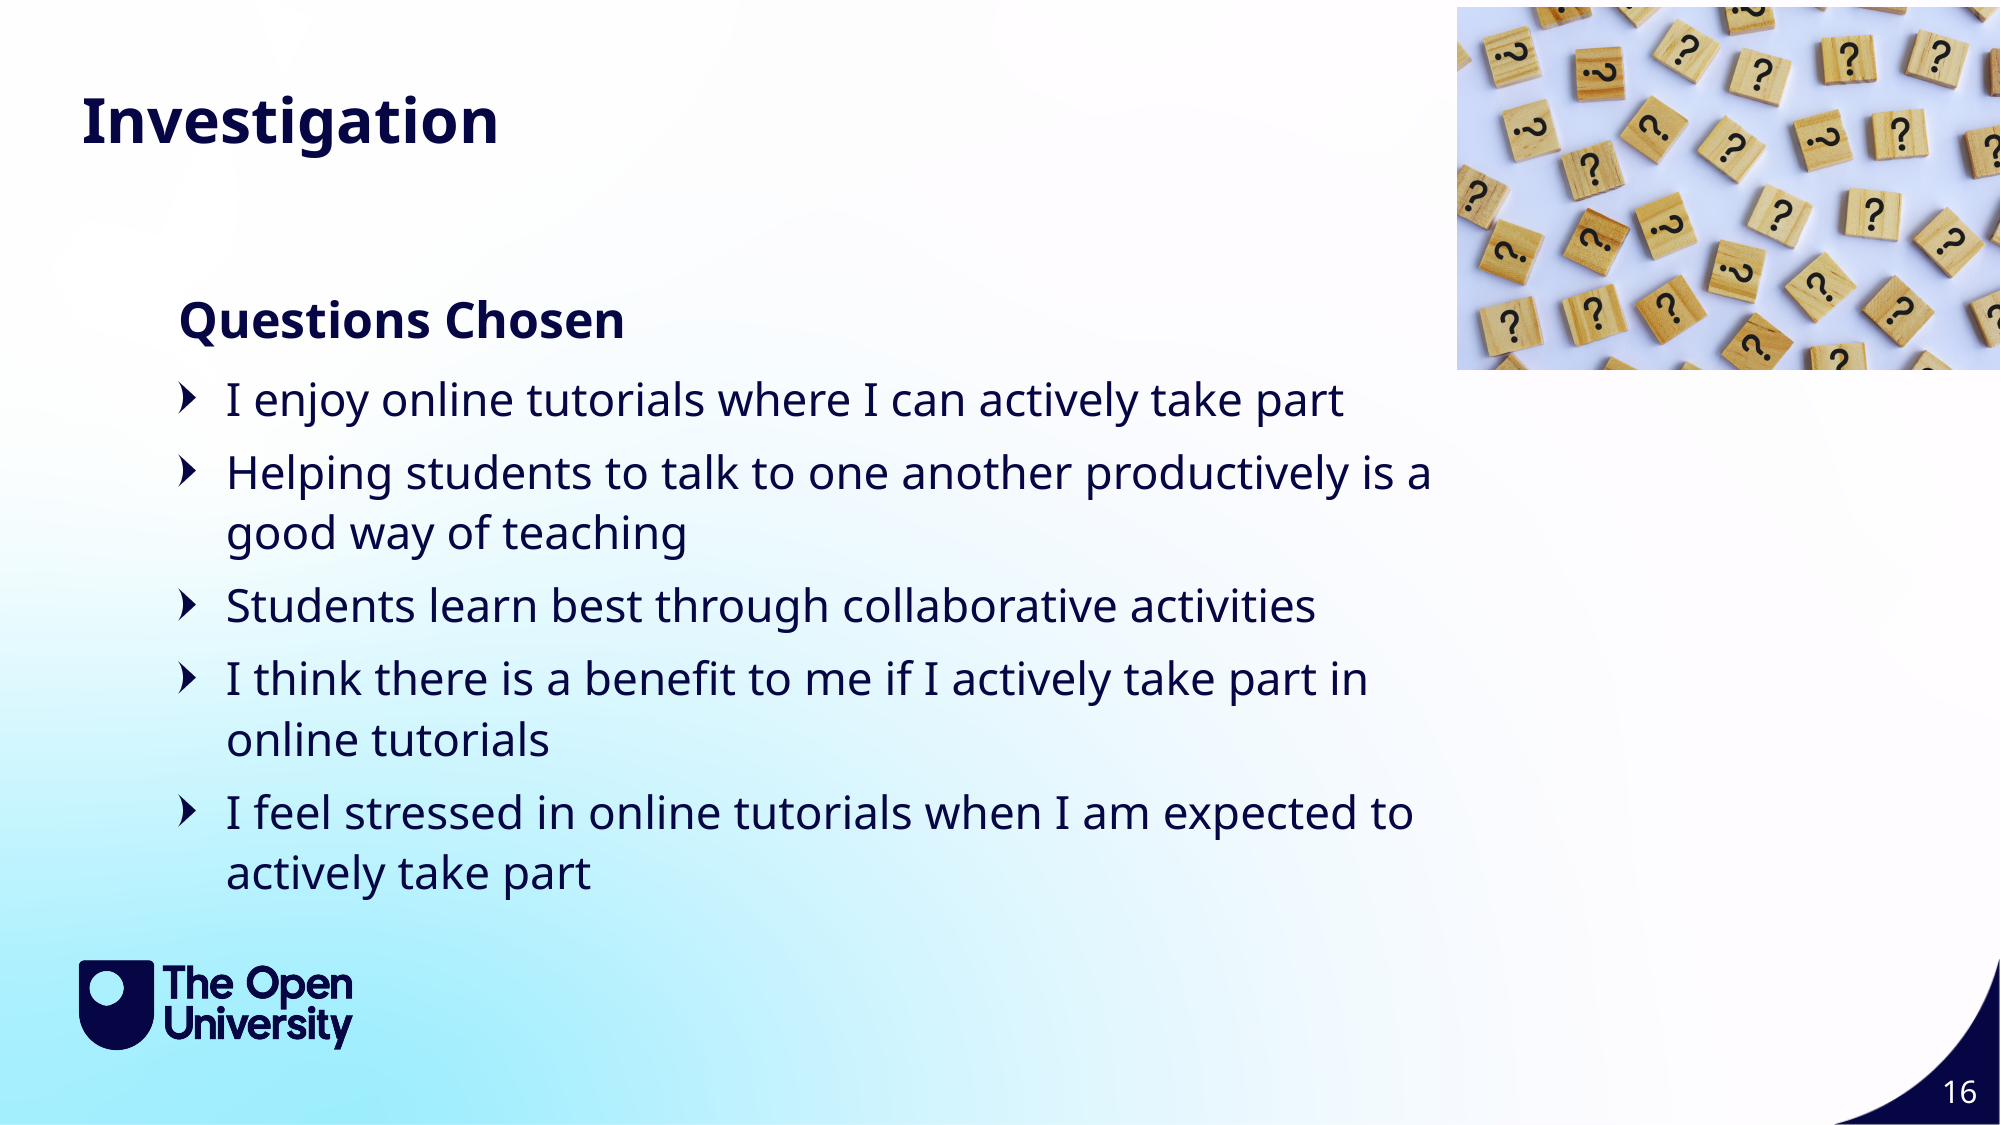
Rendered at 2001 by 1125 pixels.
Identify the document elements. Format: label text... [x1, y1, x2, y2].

picture [178, 381, 196, 414]
list I enjoy online tutorials where I can actively take part Helping students to talk to one another productively is a good way of teaching Students learn best through collaborative activities I think there is a benefit to me if I actively take part in online tutorials I feel stressed in online tutorials when I am expected to actively take part [164, 357, 1517, 937]
picture [1457, 7, 2000, 370]
picture [178, 794, 196, 827]
picture [178, 661, 196, 694]
picture [178, 454, 196, 487]
list Investigation [67, 66, 1457, 148]
picture [77, 956, 358, 1053]
picture [178, 588, 196, 621]
picture [1834, 959, 2000, 1125]
list Questions Chosen [164, 275, 1457, 342]
